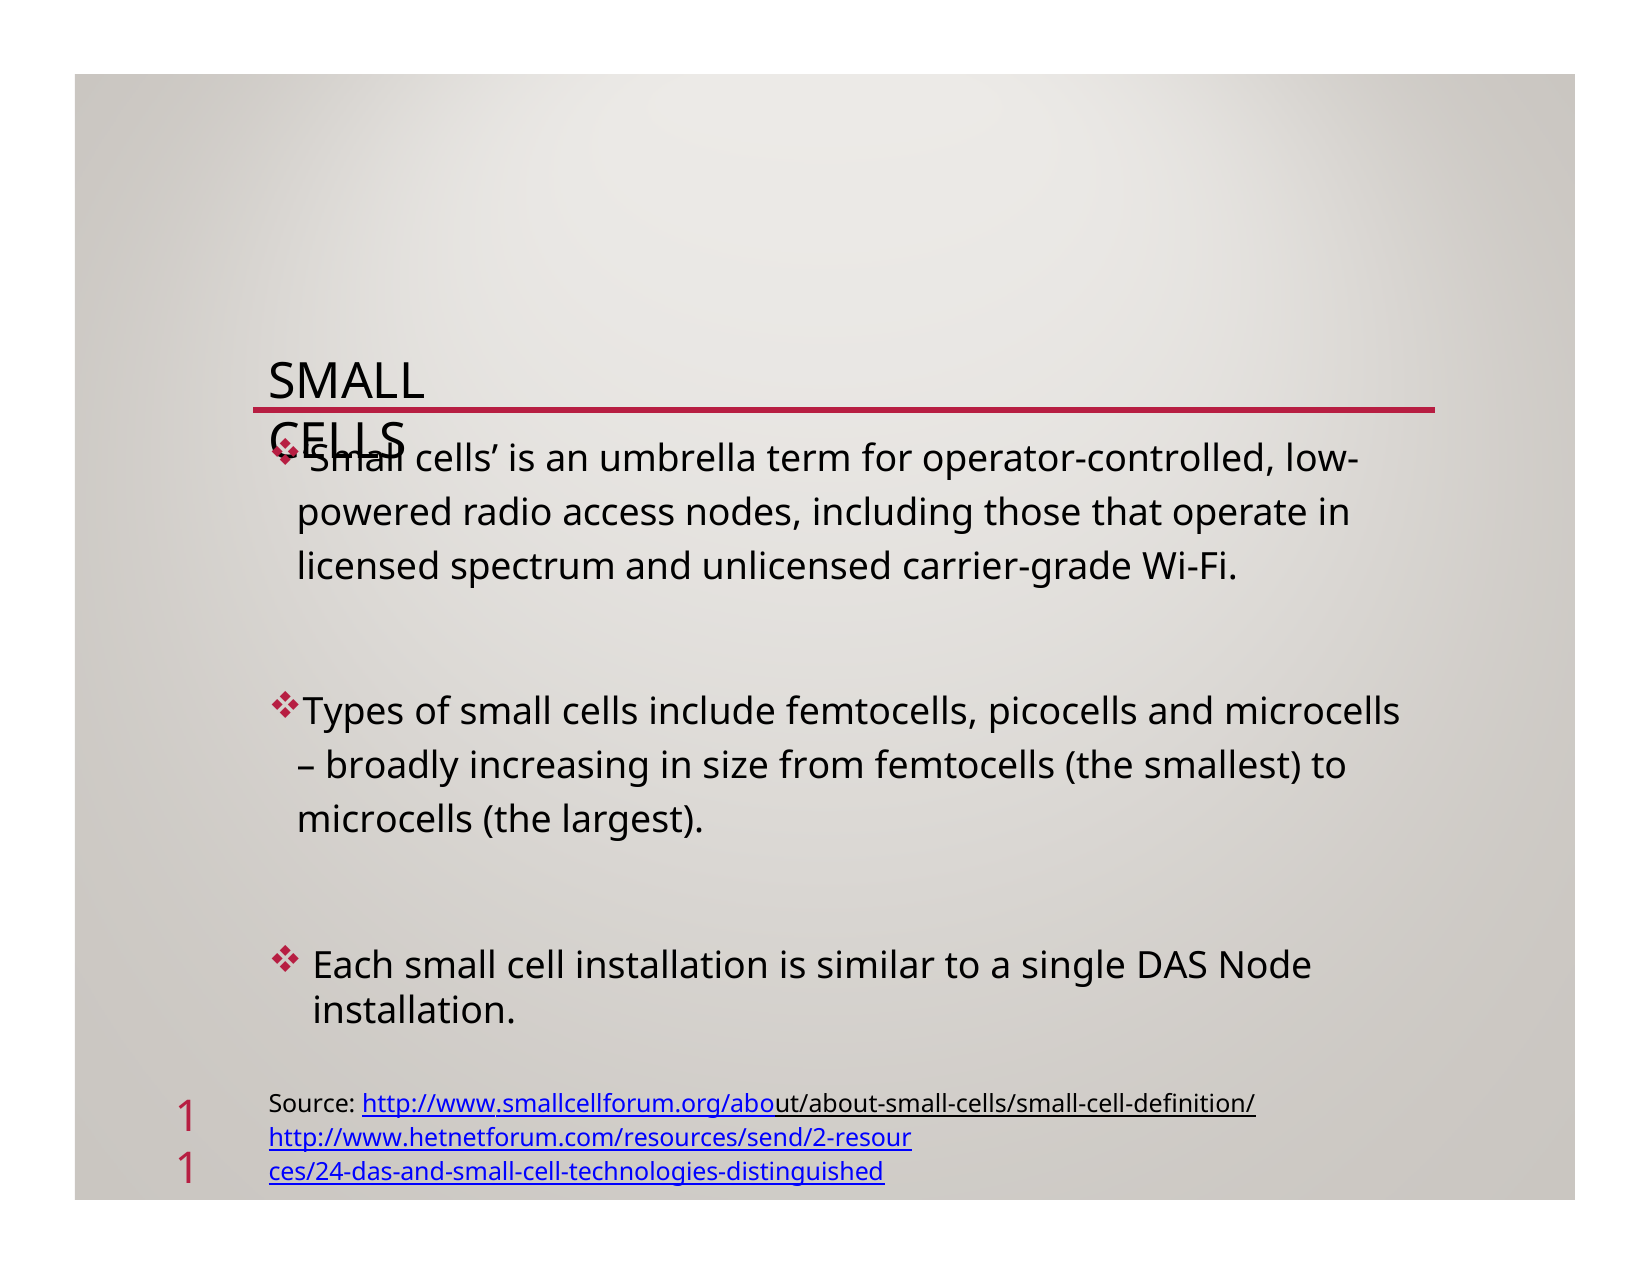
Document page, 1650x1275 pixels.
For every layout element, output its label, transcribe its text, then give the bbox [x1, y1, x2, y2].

text_box 11 [172, 1087, 221, 1193]
text_box SMALL CELLS [266, 348, 561, 425]
text_box Source: http://www.smallcellforum.org/about/about-small-cells/small-cell-definition/ http://www.hetnetforum.com/resources/send/2-resources/24-das-and-small-cell-technologies-distinguished [266, 1087, 1345, 1190]
text_box [74, 74, 1575, 1200]
text_box ‘Small cells’ is an umbrella term for operator-controlled, low-powered radio access nodes, including those that operate in licensed spectrum and unlicensed carrier-grade Wi-Fi. Types of small cells include femtocells, picocells and microcells – broadly increasing in size from femtocells (the smallest) to microcells (the largest). Each small cell installation is similar to a single DAS Node installation. [266, 425, 1412, 1031]
